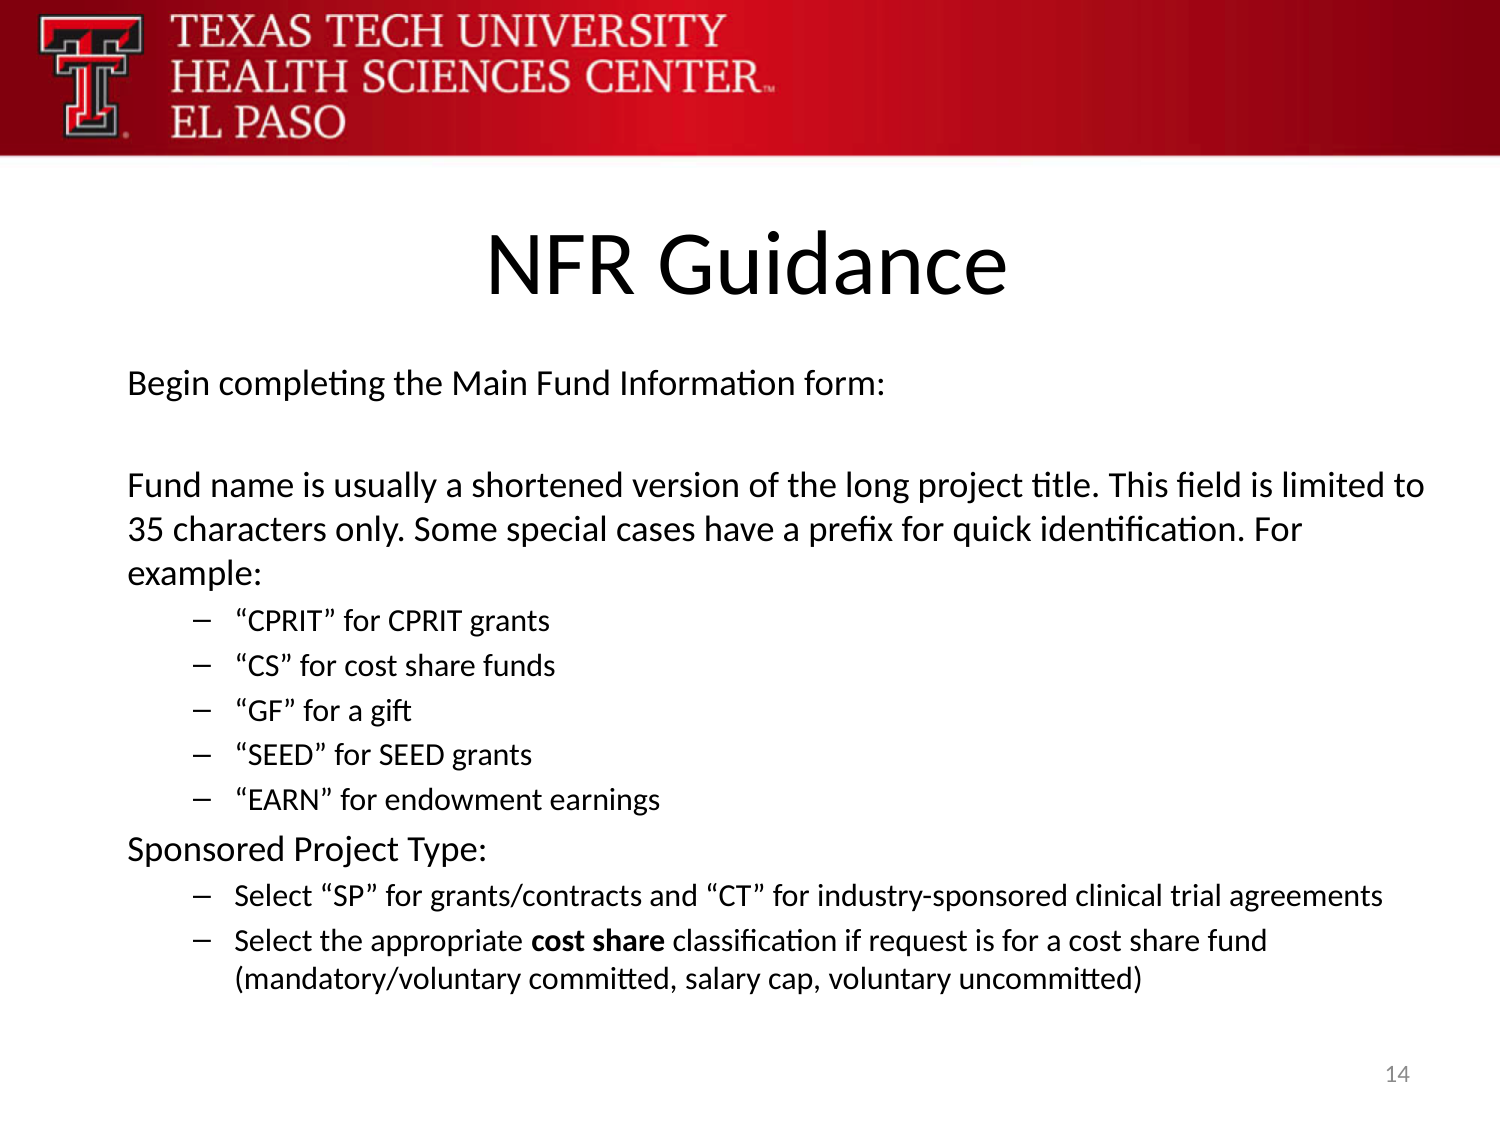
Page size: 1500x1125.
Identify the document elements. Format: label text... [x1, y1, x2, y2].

title NFR Guidance [75, 163, 1421, 352]
slide_number 14 [1074, 1042, 1425, 1103]
picture [0, 0, 1500, 1125]
text_box Begin completing the Main Fund Information form: Fund name is usually a shortened version of the long project title. This field is limited to 35 characters only. Some special cases have a prefix for quick identification. For example: “CPRIT” for CPRIT grants “CS” for cost share funds “GF” for a gift “SEED” for SEED grants “EARN” for endowment earnings Sponsored Project Type: Select “SP” for grants/contracts and “CT” for industry-sponsored clinical trial agreements Select the appropriate cost share classification if request is for a cost share fund (mandatory/voluntary committed, salary cap, voluntary uncommitted) [112, 351, 1443, 1024]
